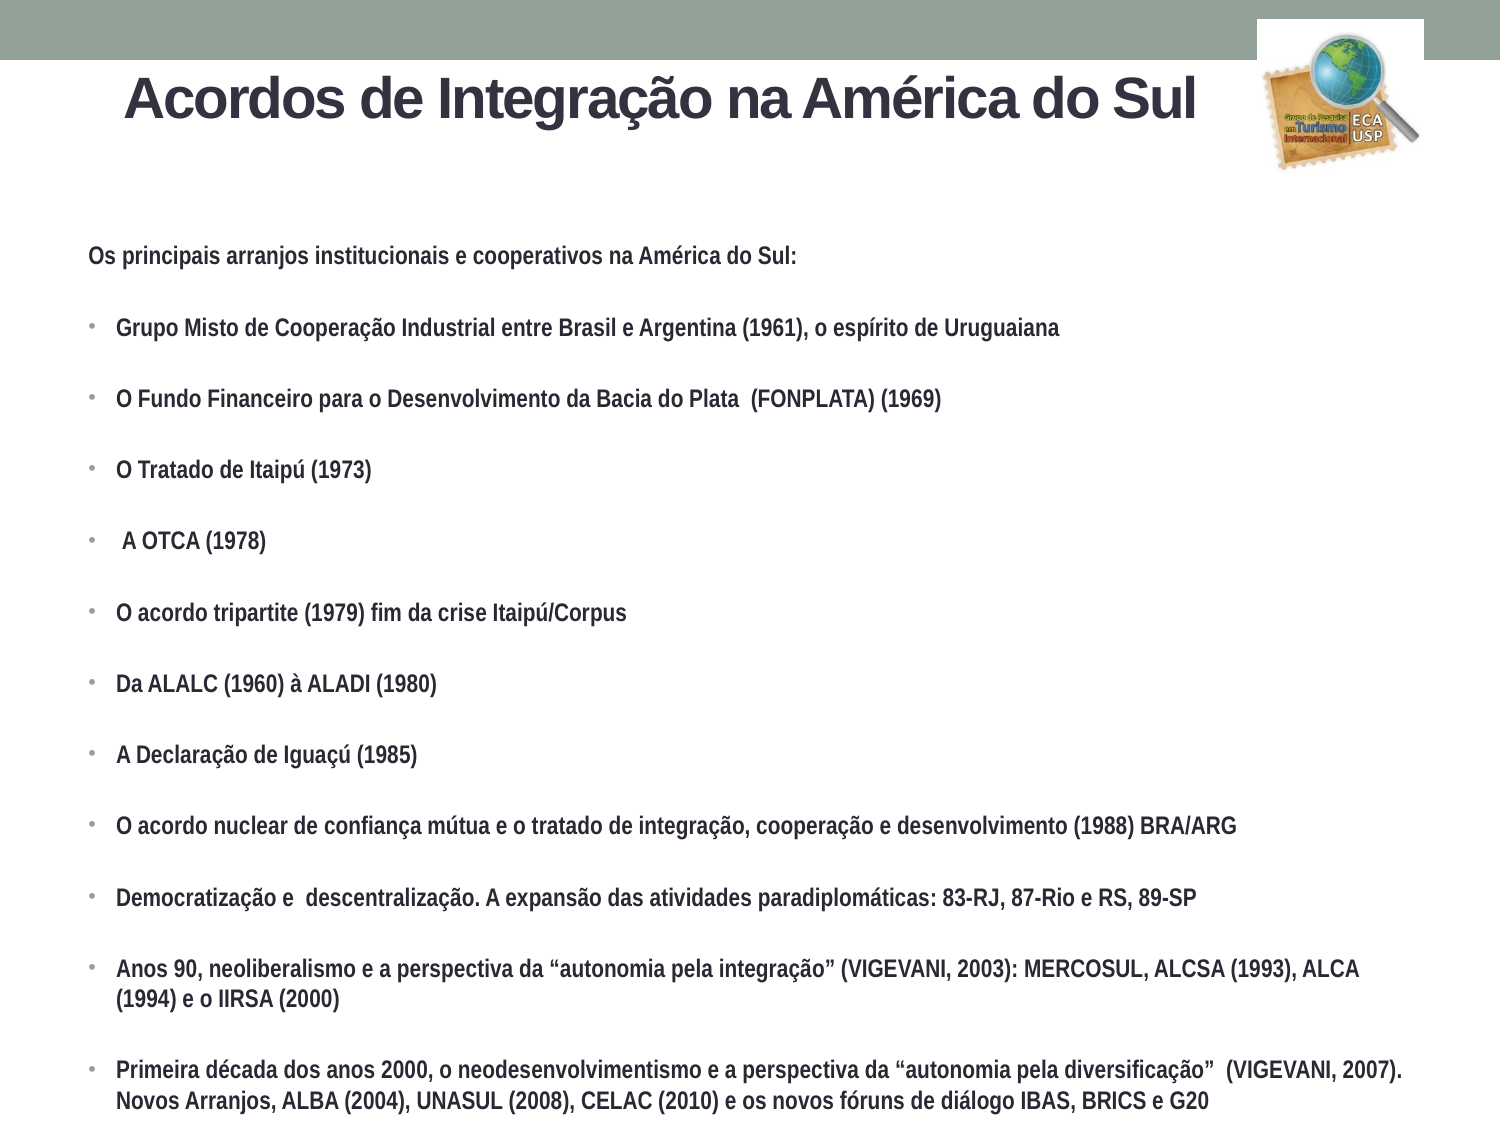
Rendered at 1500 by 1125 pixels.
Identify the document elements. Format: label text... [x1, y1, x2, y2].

picture [1257, 18, 1424, 185]
title Acordos de Integração na América do Sul [64, 45, 1254, 173]
list Os principais arranjos institucionais e cooperativos na América do Sul: Grupo Misto de Cooperação Industrial entre Brasil e Argentina (1961), o espírito de Uruguaiana O Fundo Financeiro para o Desenvolvimento da Bacia do Plata (FONPLATA) (1969) O Tratado de Itaipú (1973) A OTCA (1978) O acordo tripartite (1979) fim da crise Itaipú/Corpus Da ALALC (1960) à ALADI (1980) A Declaração de Iguaçú (1985) O acordo nuclear de confiança mútua e o tratado de integração, cooperação e desenvolvimento (1988) BRA/ARG Democratização e descentralização. A expansão das atividades paradiplomáticas: 83-RJ, 87-Rio e RS, 89-SP Anos 90, neoliberalismo e a perspectiva da “autonomia pela integração” (VIGEVANI, 2003): MERCOSUL, ALCSA (1993), ALCA (1994) e o IIRSA (2000) Primeira década dos anos 2000, o neodesenvolvimentismo e a perspectiva da “autonomia pela diversificação” (VIGEVANI, 2007). Novos Arranjos, ALBA (2004), UNASUL (2008), CELAC (2010) e os novos fóruns de diálogo IBAS, BRICS e G20 [73, 160, 1424, 1124]
